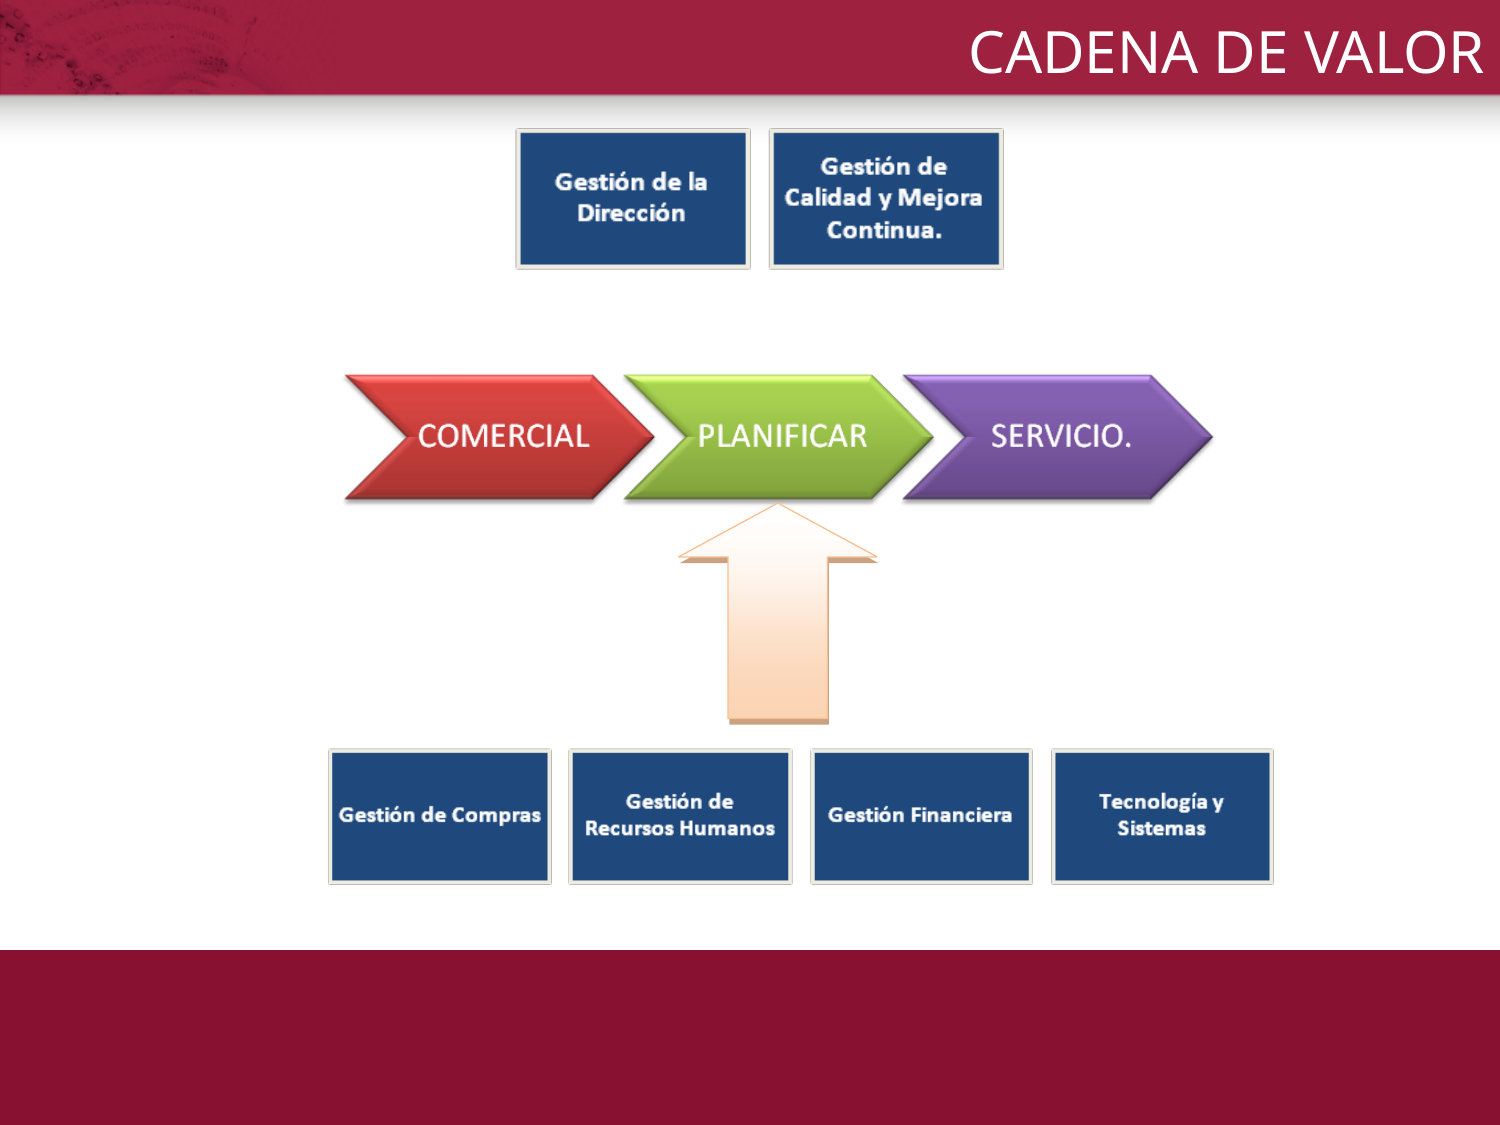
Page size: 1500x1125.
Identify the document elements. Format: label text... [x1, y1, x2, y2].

picture [0, 0, 1500, 271]
picture [321, 287, 1276, 955]
title CADENA DE VALOR [799, 0, 1500, 101]
